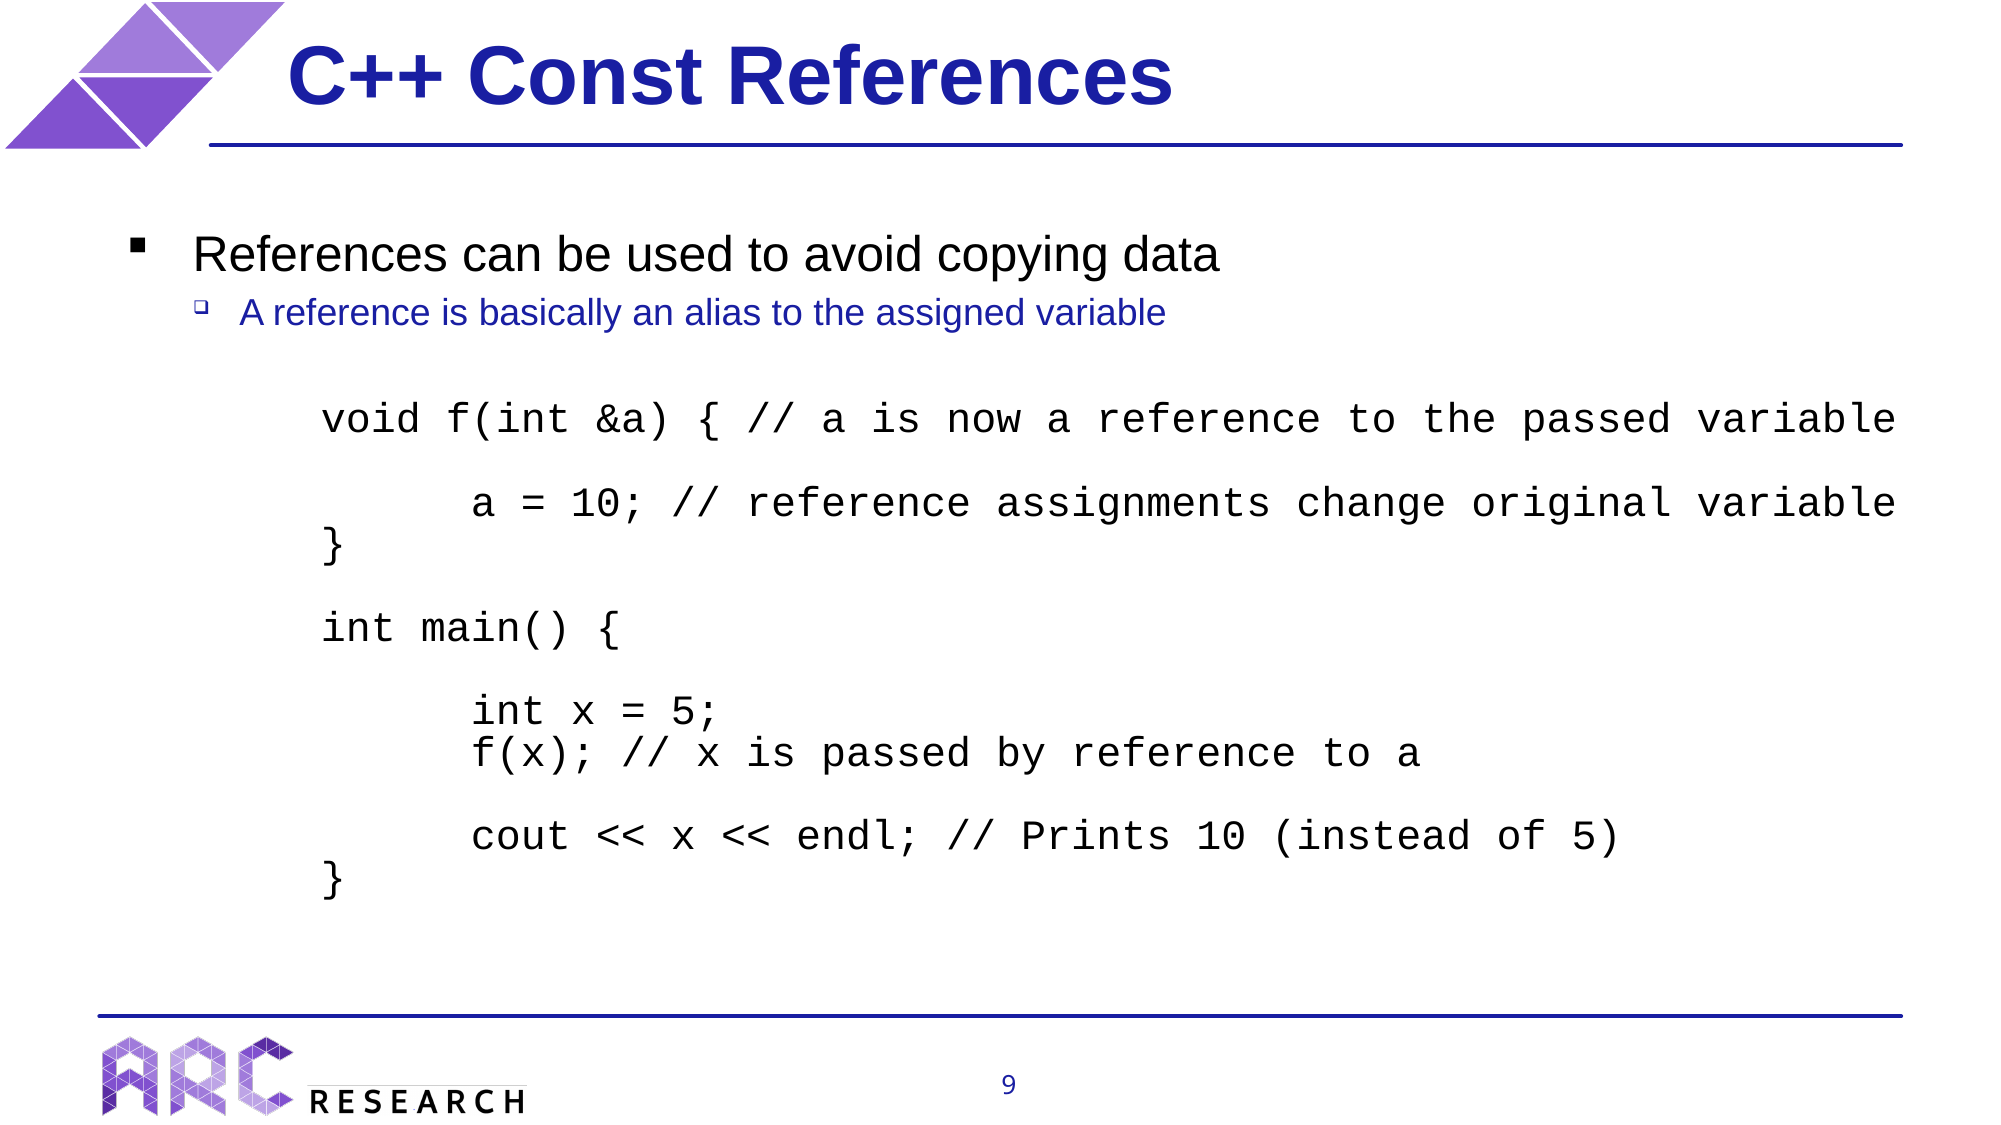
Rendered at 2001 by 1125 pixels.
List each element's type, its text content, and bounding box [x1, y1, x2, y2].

text_box 9 [992, 1067, 1026, 1125]
picture [99, 1036, 296, 1119]
text_box References can be used to avoid copying data A reference is basically an alias to the assigned variable [117, 221, 1883, 1055]
text_box C++ Const References [266, 0, 1612, 142]
text_box void f(int &a) { // a is now a reference to the passed variable a = 10; // reference assignments change original variable } int main() { int x = 5; f(x); // x is passed by reference to a cout << x << endl; // Prints 10 (instead of 5) } [306, 392, 1958, 908]
picture [307, 1083, 527, 1116]
